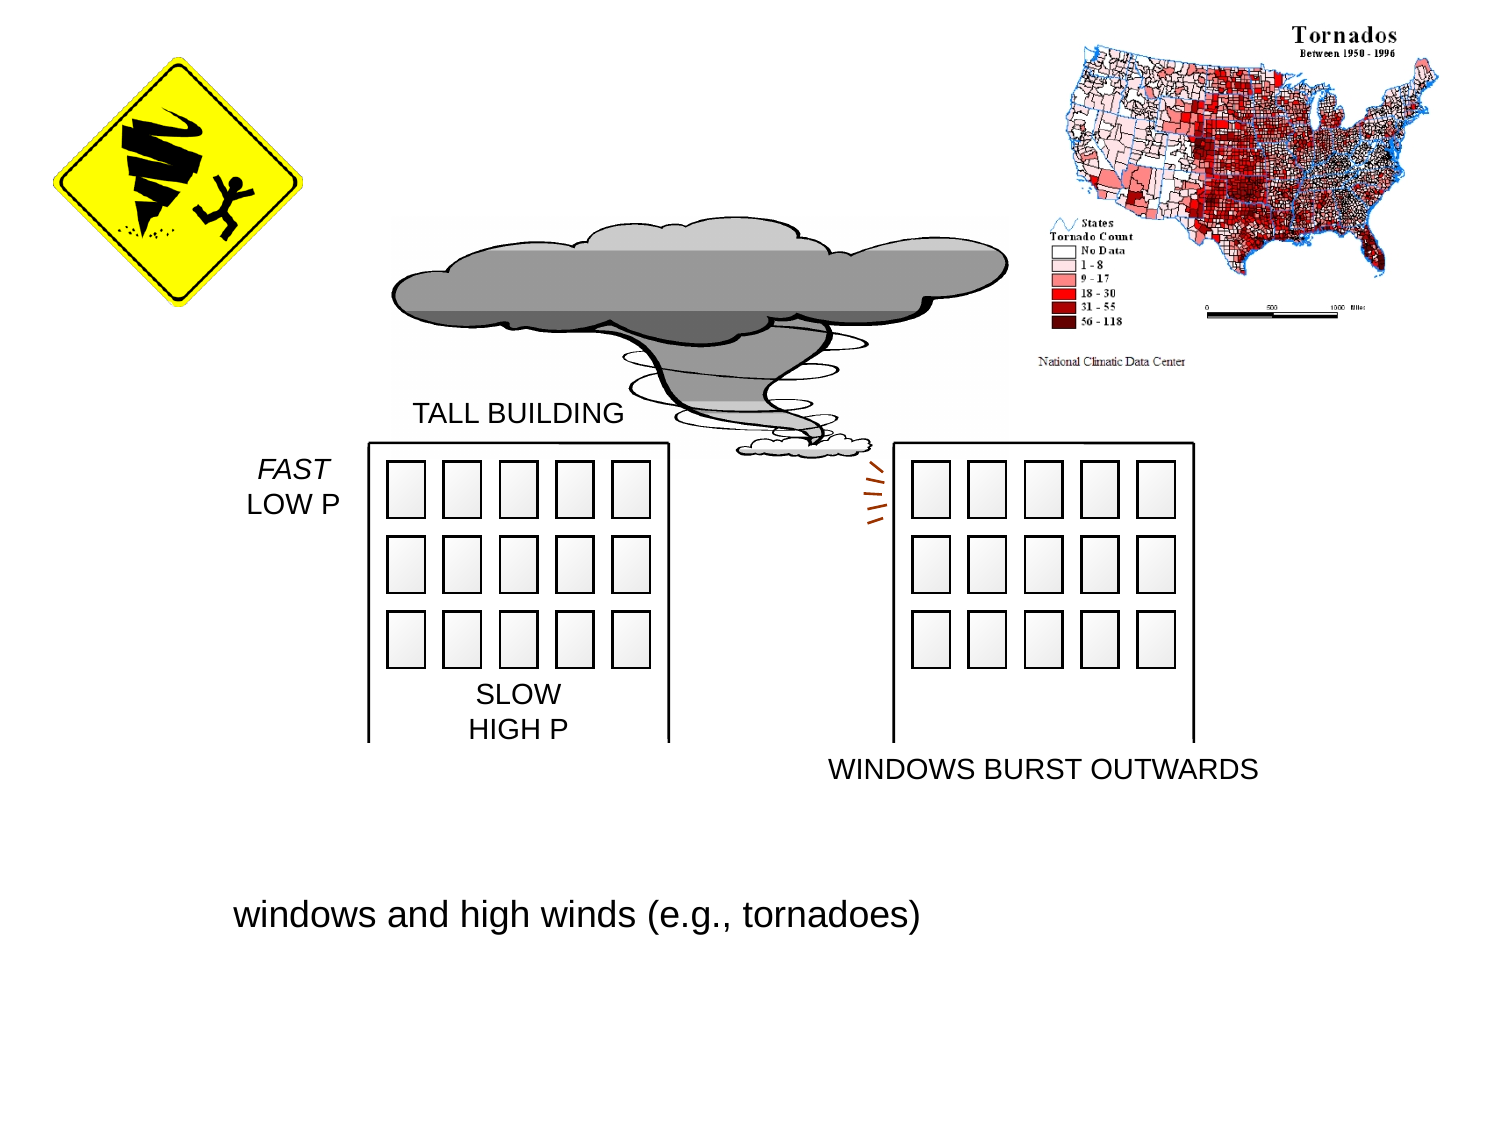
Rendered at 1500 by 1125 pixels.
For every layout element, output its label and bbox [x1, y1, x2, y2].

picture [53, 56, 303, 307]
picture [1035, 20, 1444, 371]
text_box [218, 837, 937, 988]
text_box [218, 386, 763, 762]
picture [391, 215, 1009, 460]
text_box [800, 442, 1288, 800]
